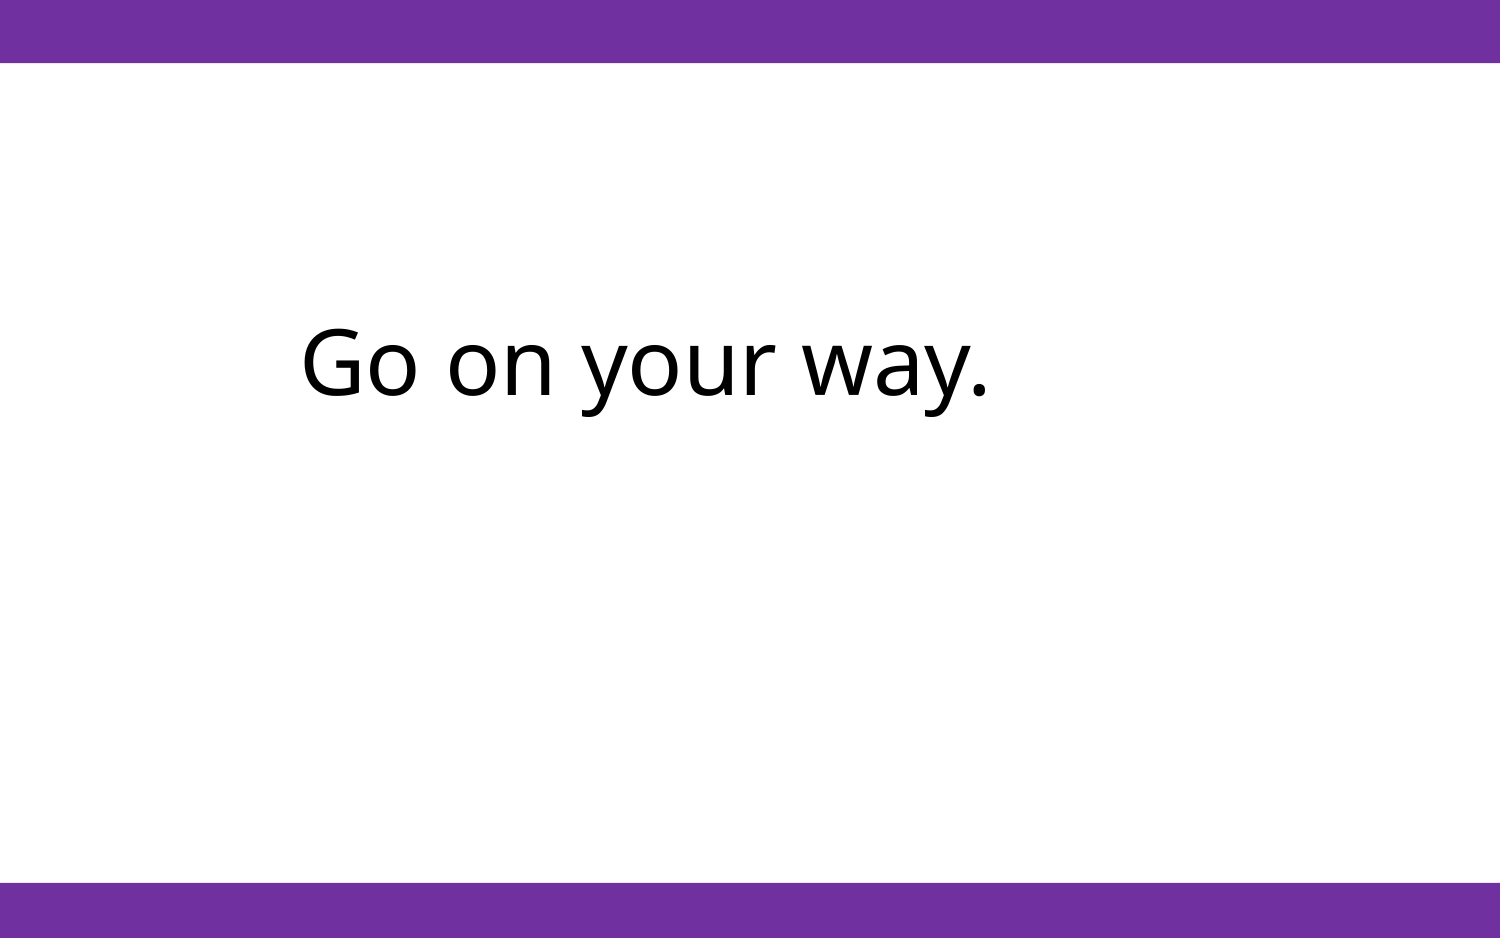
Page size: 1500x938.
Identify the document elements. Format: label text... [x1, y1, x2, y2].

text_box [0, 0, 1500, 64]
list Go on your way. [284, 241, 1216, 607]
text_box [0, 882, 1500, 938]
